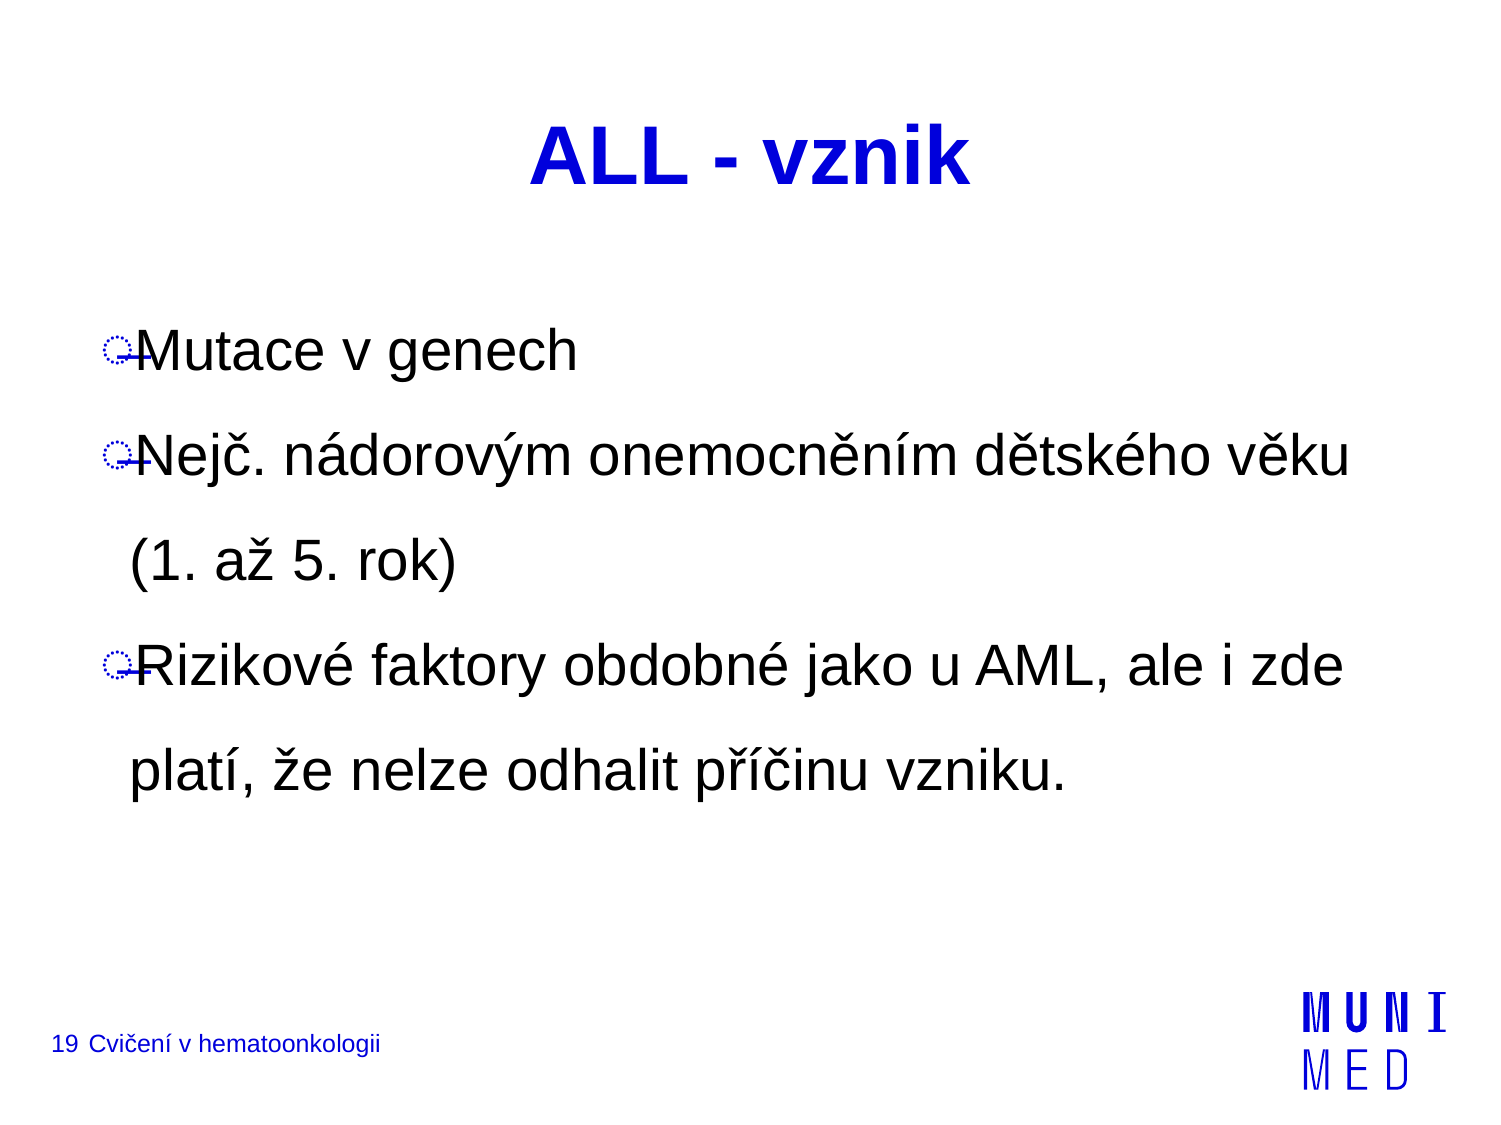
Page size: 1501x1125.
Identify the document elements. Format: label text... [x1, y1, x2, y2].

footer Cvičení v hematoonkologii [88, 1021, 1064, 1063]
slide_number 19 [50, 1021, 82, 1063]
list Mutace v genech Nejč. nádorovým onemocněním dětského věku (1. až 5. rok) Rizikové faktory obdobné jako u AML, ale i zde platí, že nelze odhalit příčinu vzniku. [88, 277, 1412, 957]
title ALL - vznik [88, 118, 1412, 193]
